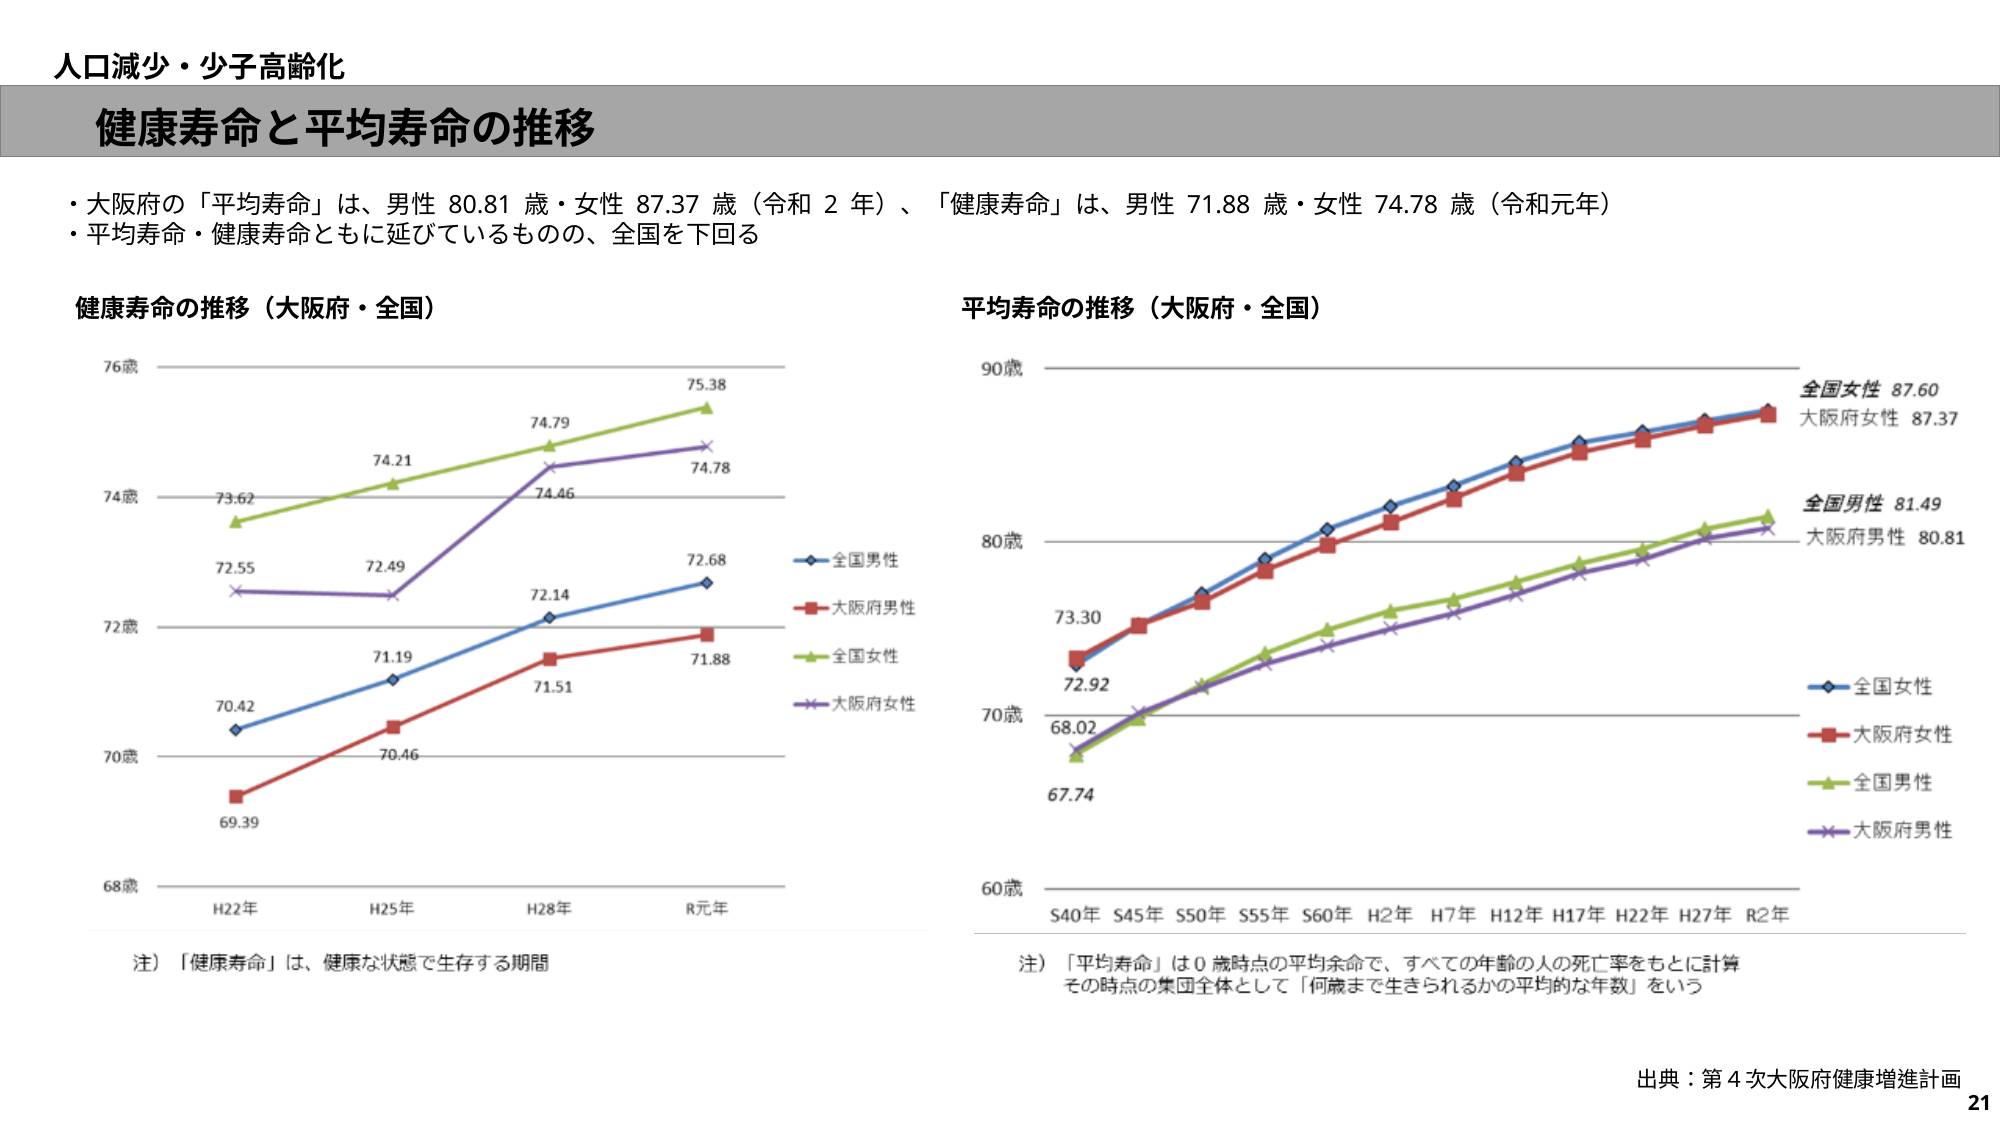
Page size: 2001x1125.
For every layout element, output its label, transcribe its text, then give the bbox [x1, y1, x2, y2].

slide_number 21 [1935, 1082, 1992, 1125]
text_box 平均寿命の推移（大阪府・全国） [944, 292, 1353, 323]
text_box 人口減少・少子高齢化 [53, 47, 1138, 83]
picture [89, 347, 929, 989]
text_box ・大阪府の「平均寿命」は、男性 80.81 歳・女性 87.37 歳（令和 2 年）、「健康寿命」は、男性 71.88 歳・女性 74.78 歳（令和元年） ・平均寿命・健康寿命ともに延びているものの、全国を下回る [47, 177, 1937, 249]
text_box 健康寿命の推移（大阪府・全国） [59, 292, 467, 323]
text_box 出典：第４次大阪府健康増進計画 [193, 1054, 1978, 1093]
text_box 健康寿命と平均寿命の推移 [52, 94, 1533, 149]
text_box [0, 85, 2000, 157]
picture [974, 332, 1966, 1012]
